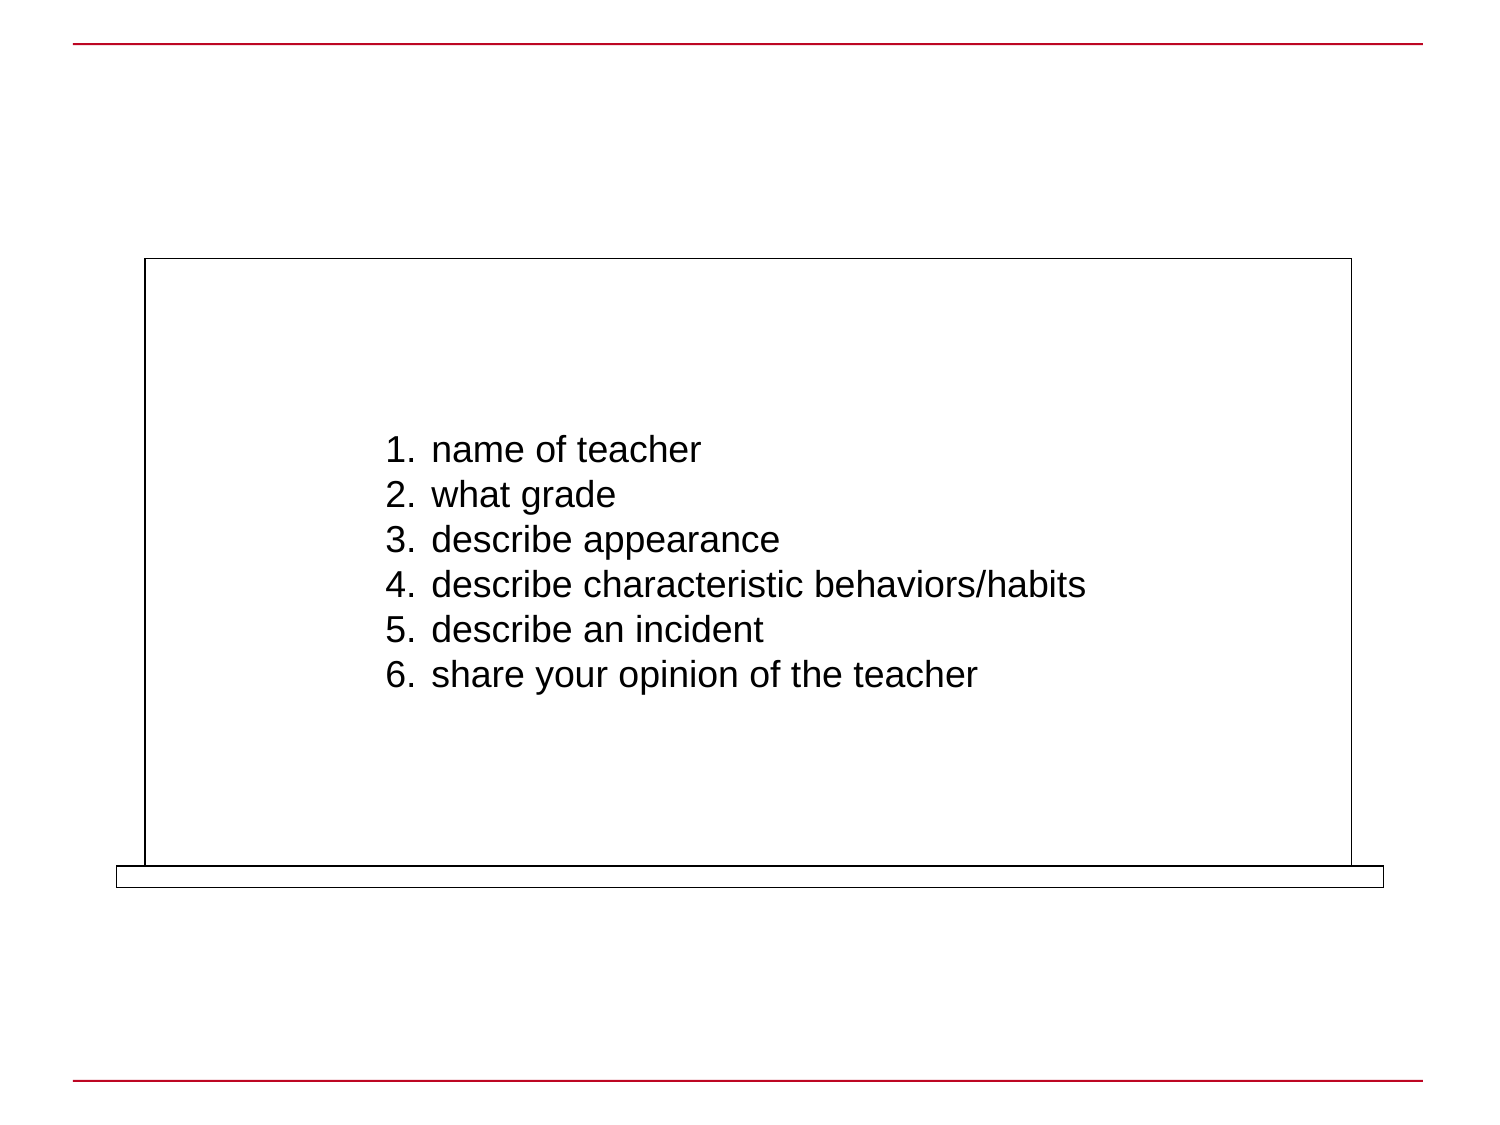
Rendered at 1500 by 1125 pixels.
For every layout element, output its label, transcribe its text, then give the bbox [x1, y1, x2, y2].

text_box name of teacher what grade describe appearance describe characteristic behaviors/habits describe an incident share your opinion of the teacher [370, 417, 1185, 703]
text_box [144, 258, 1352, 865]
text_box [116, 865, 1384, 888]
